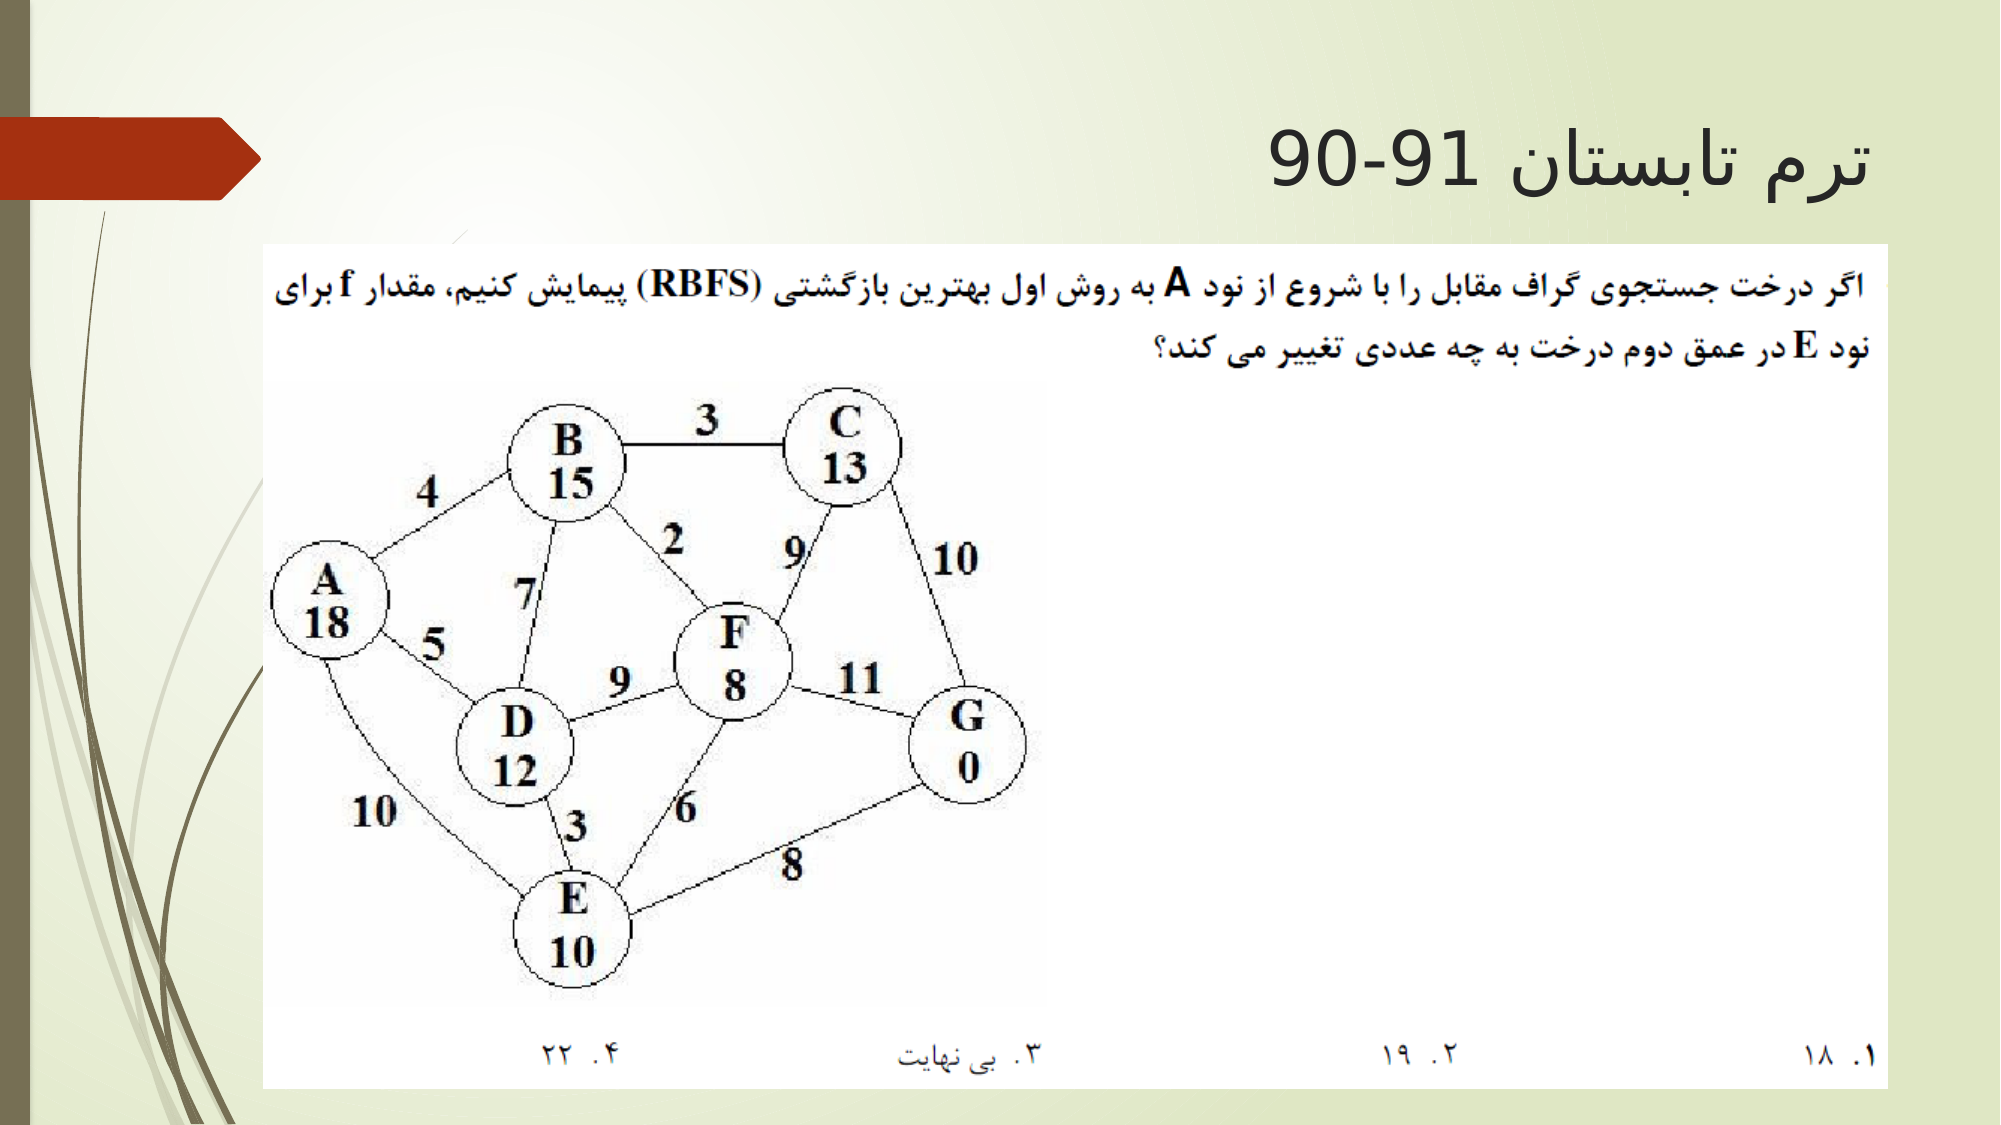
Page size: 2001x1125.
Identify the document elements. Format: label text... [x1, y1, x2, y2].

title ترم تابستان 91-90 [425, 102, 1888, 244]
picture [263, 244, 1888, 1089]
